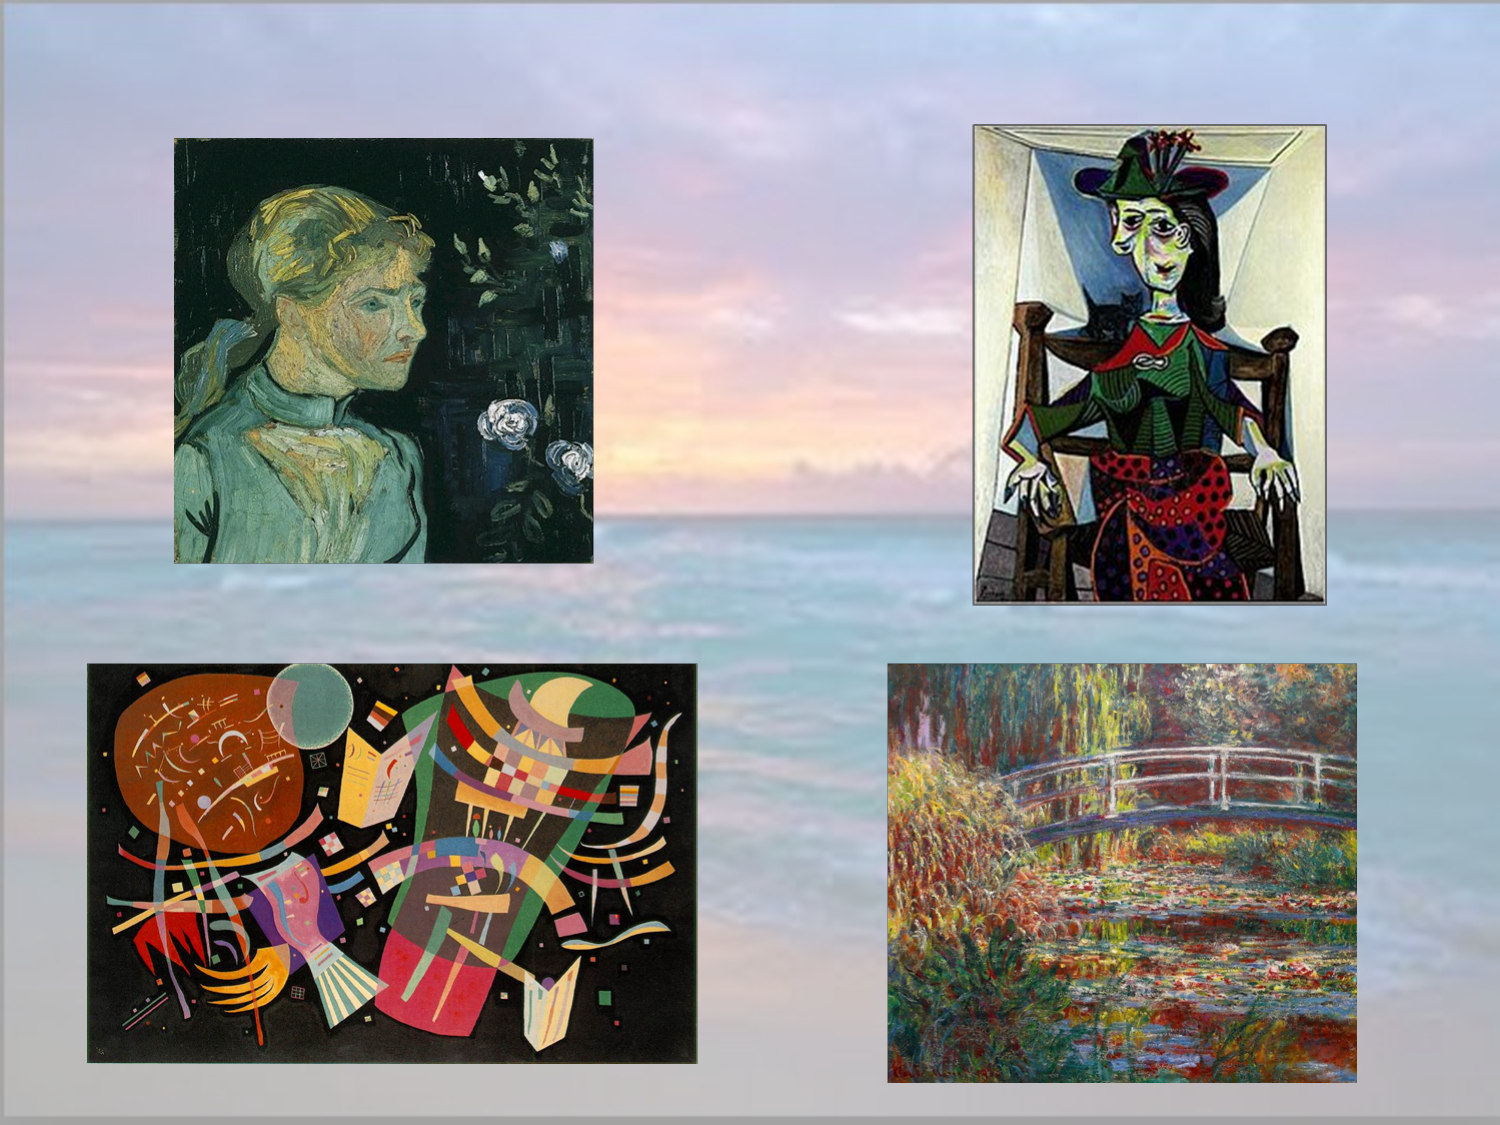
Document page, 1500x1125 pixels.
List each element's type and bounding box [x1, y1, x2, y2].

picture [87, 124, 1358, 1084]
